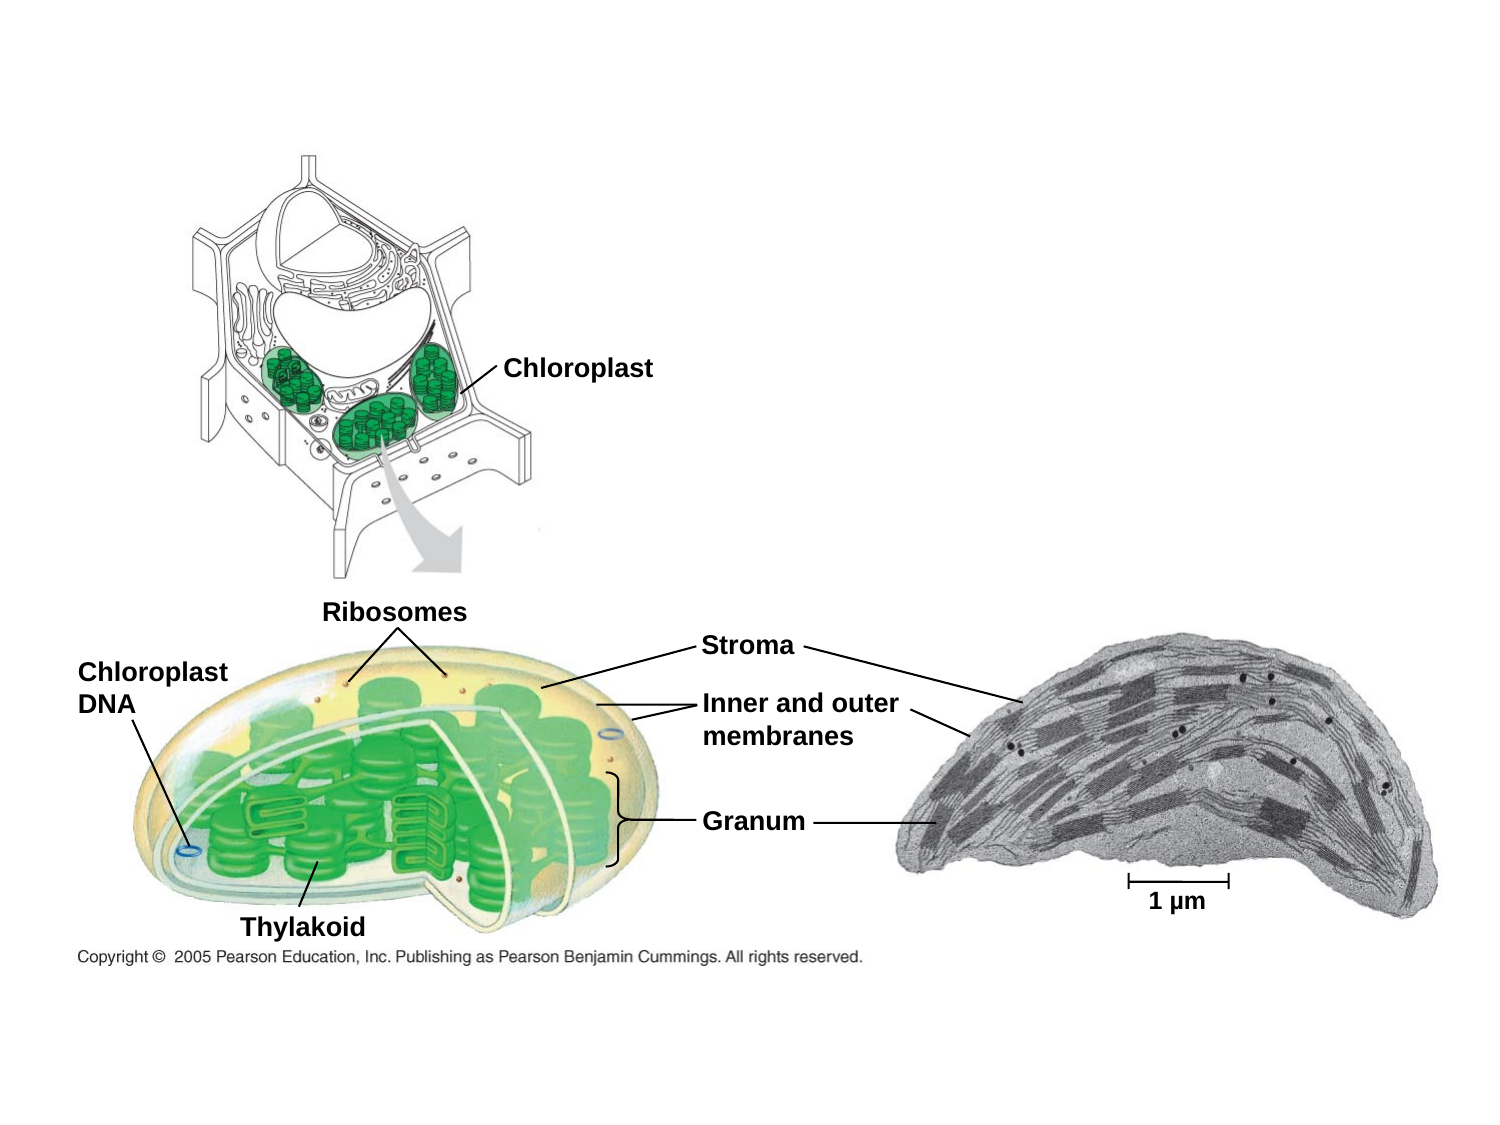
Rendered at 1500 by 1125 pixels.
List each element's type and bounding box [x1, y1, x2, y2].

picture [49, 149, 1451, 976]
